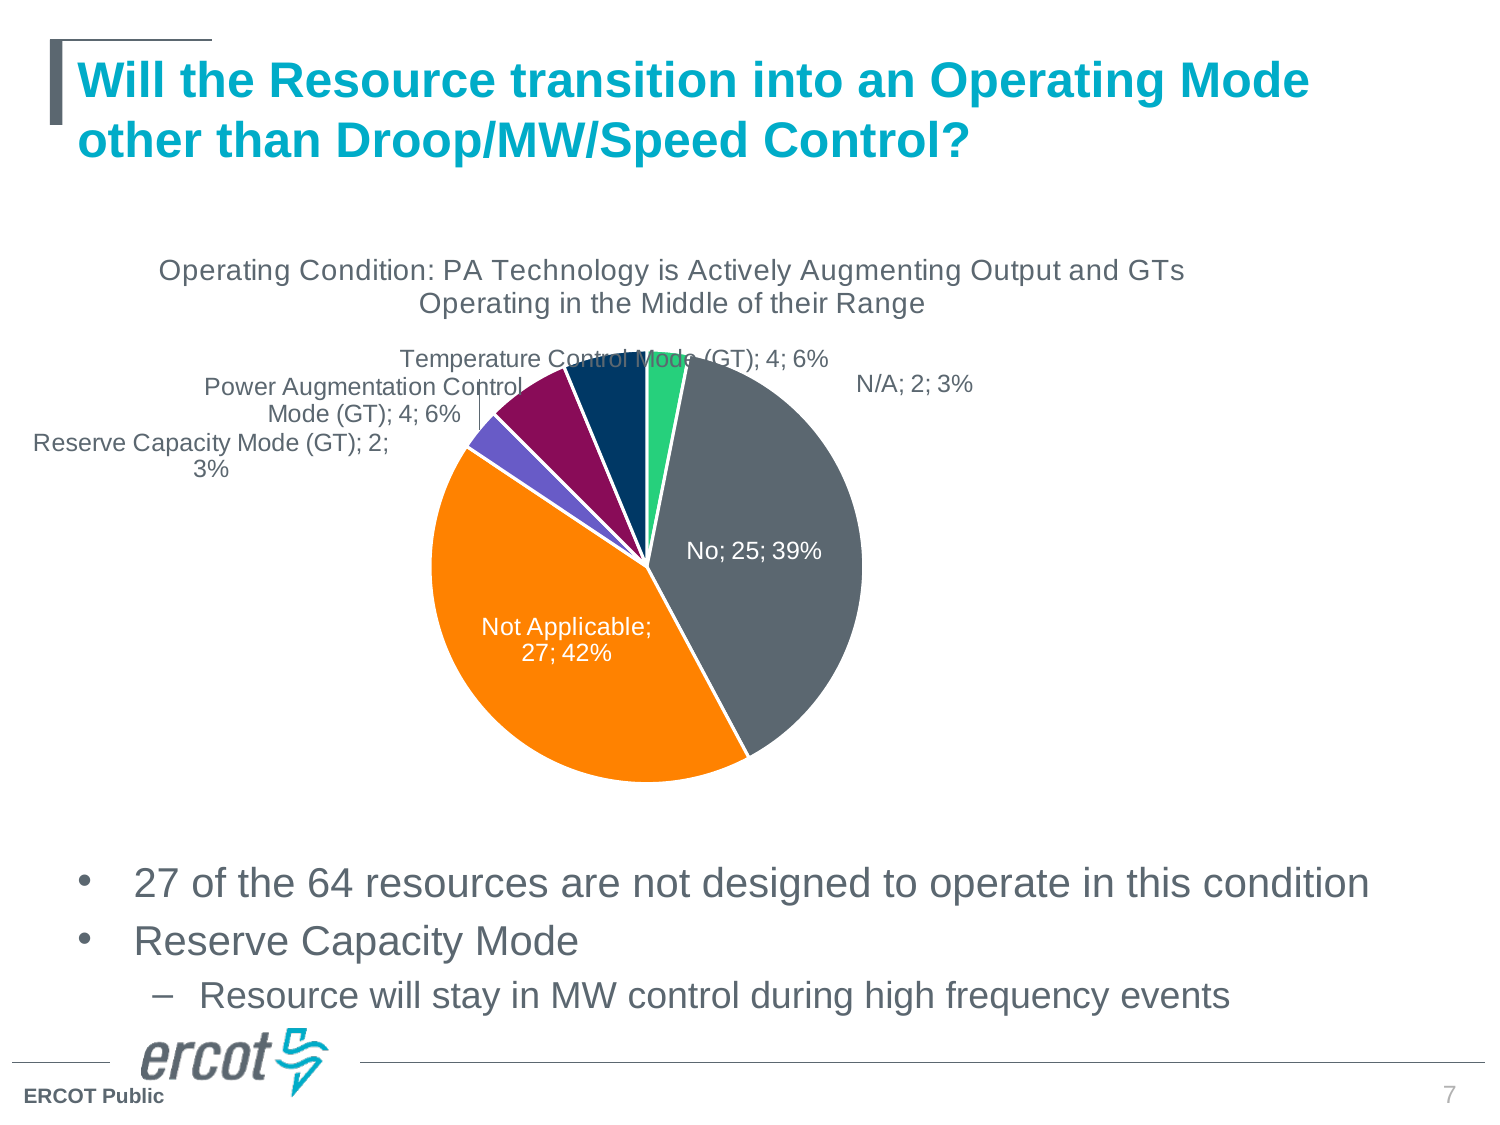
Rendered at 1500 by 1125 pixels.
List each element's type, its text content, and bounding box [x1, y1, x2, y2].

chart [0, 225, 1346, 811]
title Will the Resource transition into an Operating Mode other than Droop/MW/Speed Control? [62, 39, 1450, 120]
list 27 of the 64 resources are not designed to operate in this condition Reserve Capacity Mode Resource will stay in MW control during high frequency events [62, 847, 1463, 966]
picture [137, 1024, 332, 1100]
slide_number 7 [1412, 1076, 1488, 1112]
